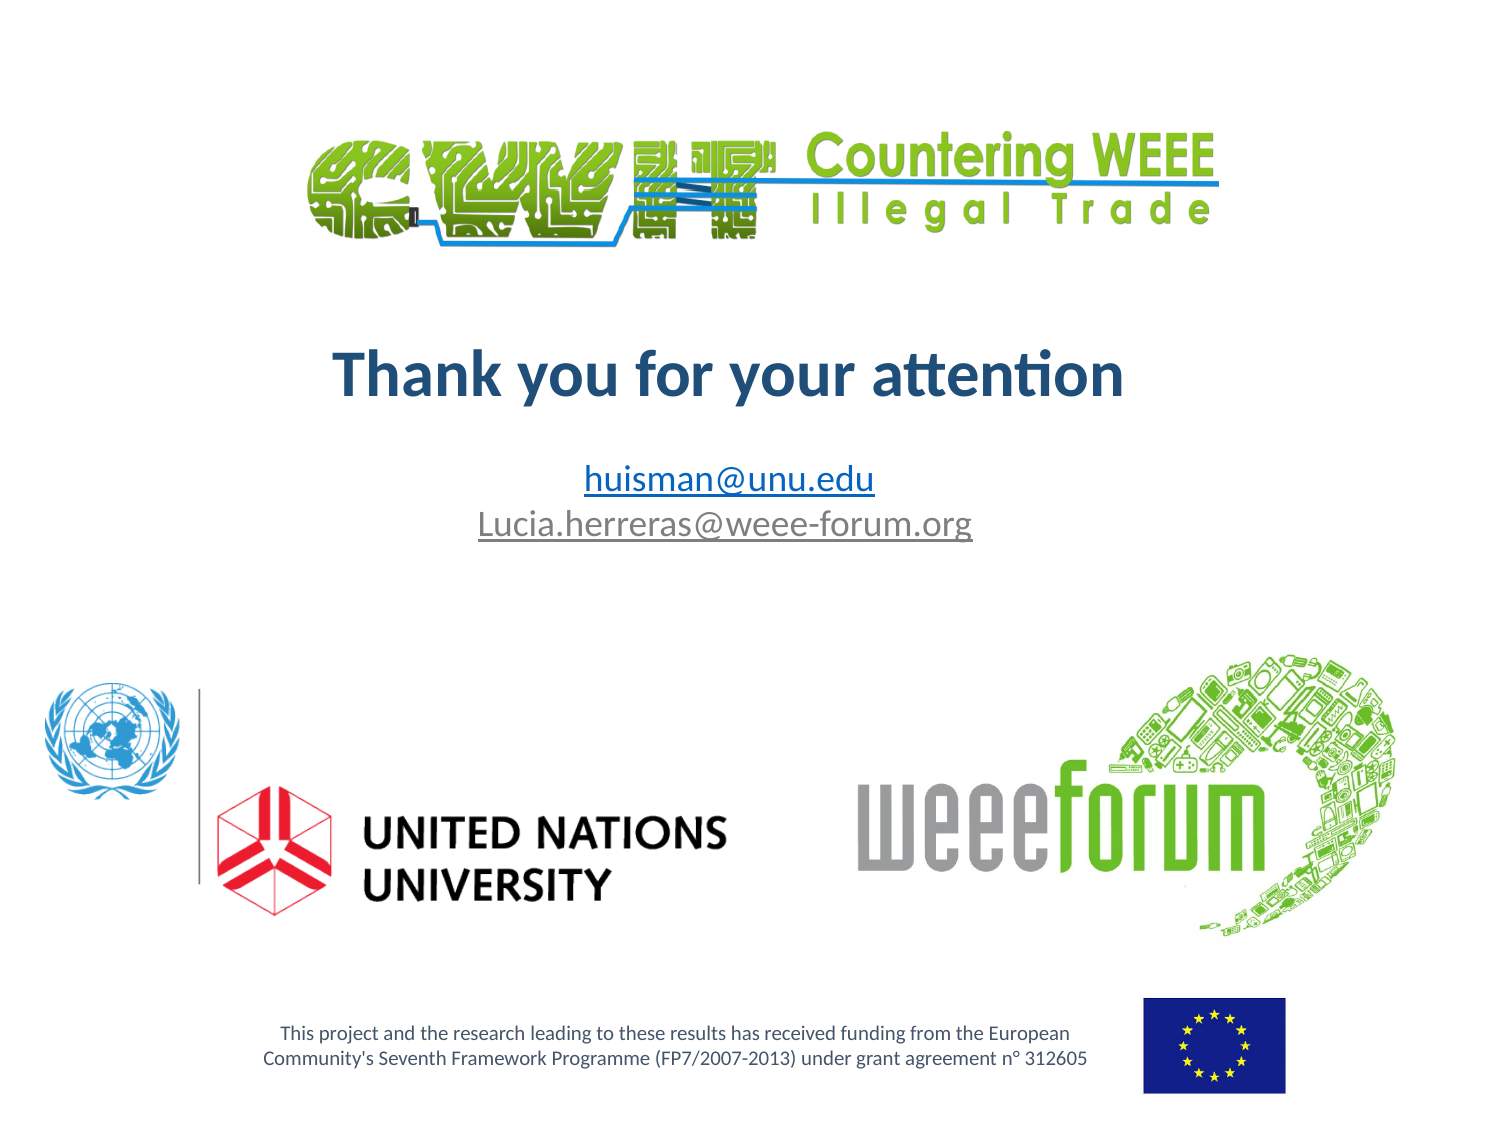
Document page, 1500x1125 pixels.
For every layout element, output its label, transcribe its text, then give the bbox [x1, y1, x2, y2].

picture [1140, 994, 1288, 1096]
picture [844, 648, 1407, 947]
text_box Thank you for your attention huisman@unu.edu Lucia.herreras@weee-forum.org [317, 321, 1141, 597]
text_box This project and the research leading to these results has received funding from the European Community's Seventh Framework Programme (FP7/2007-2013) under grant agreement n° 312605 [225, 1012, 1126, 1078]
picture [300, 131, 1219, 251]
picture [45, 683, 727, 916]
